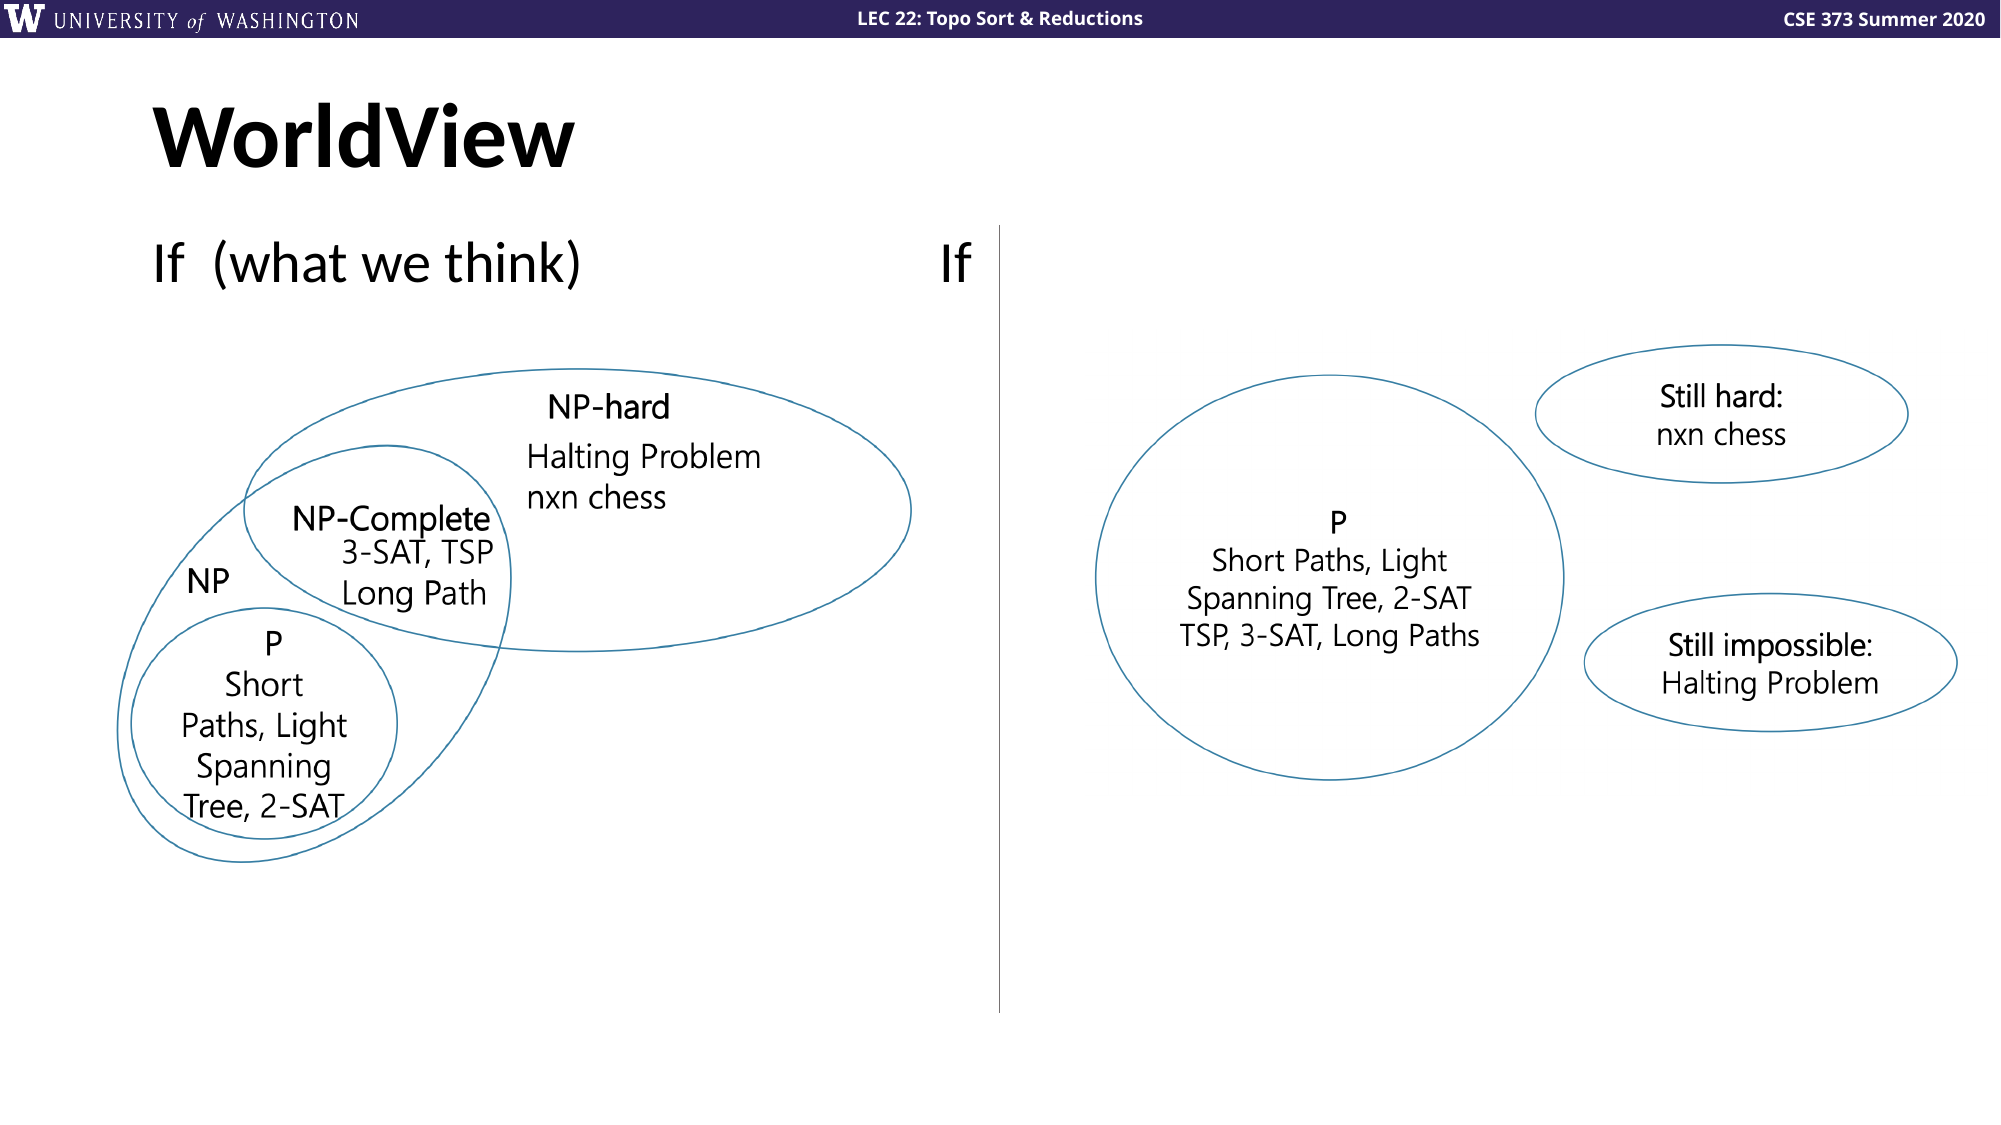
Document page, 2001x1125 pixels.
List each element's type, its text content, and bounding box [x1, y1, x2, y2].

picture [104, 365, 942, 873]
picture [1085, 329, 1988, 796]
title WorldView [137, 74, 1863, 200]
picture [4, 4, 358, 33]
